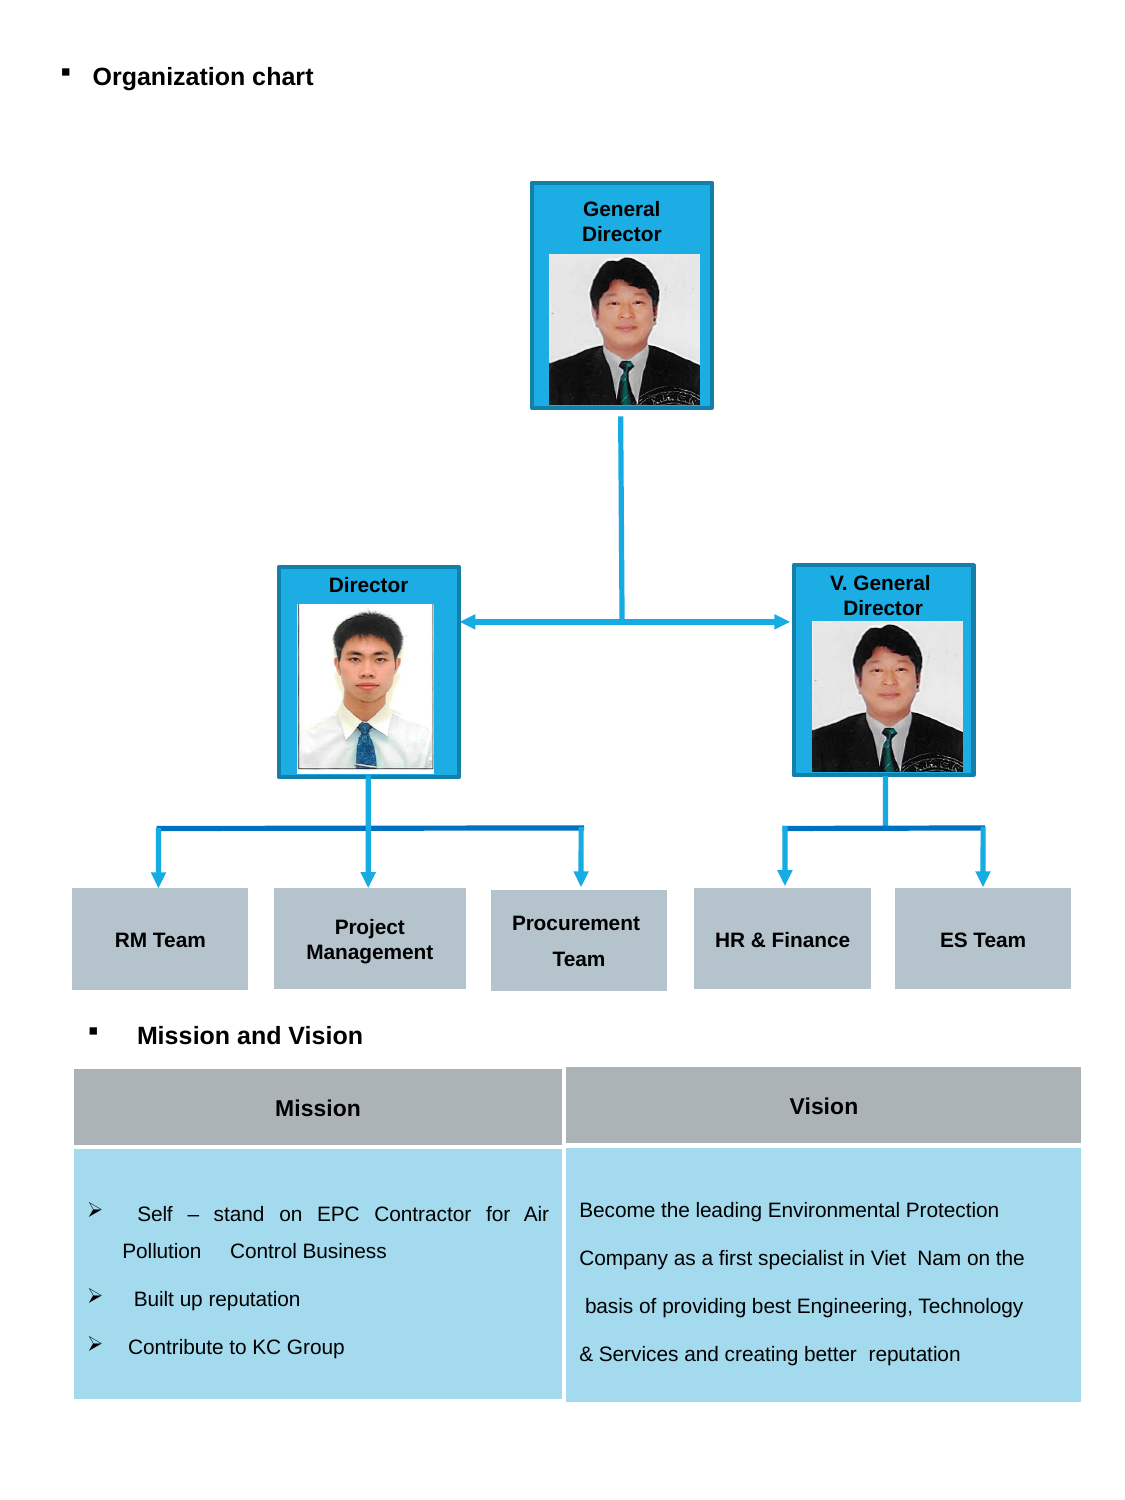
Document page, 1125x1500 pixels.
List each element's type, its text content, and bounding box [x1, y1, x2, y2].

text_box RM Team [70, 886, 251, 992]
text_box Organization chart [45, 53, 434, 115]
text_box Director [278, 563, 459, 604]
text_box Become the leading Environmental Protection Company as a first specialist in Viet Nam on the basis of providing best Engineering, Technology & Services and creating better reputation [564, 1146, 1084, 1404]
text_box Mission and Vision [72, 1012, 1086, 1086]
text_box Self – stand on EPC Contractor for Air Pollution Control Business Built up reputation Contribute to KC Group [72, 1148, 564, 1401]
picture [812, 621, 963, 772]
text_box [277, 565, 295, 779]
text_box [963, 563, 976, 777]
text_box Mission [72, 1066, 564, 1148]
text_box [792, 563, 810, 777]
text_box [530, 181, 714, 410]
text_box Project Management [272, 886, 468, 992]
text_box Procurement Team [488, 887, 669, 993]
text_box General Director [531, 187, 712, 253]
text_box [435, 565, 461, 779]
text_box HR & Finance [692, 886, 873, 992]
picture [549, 253, 700, 405]
text_box Vision [564, 1065, 1084, 1145]
text_box V. General Director [793, 561, 974, 627]
text_box ES Team [893, 886, 1074, 992]
picture [297, 604, 434, 774]
